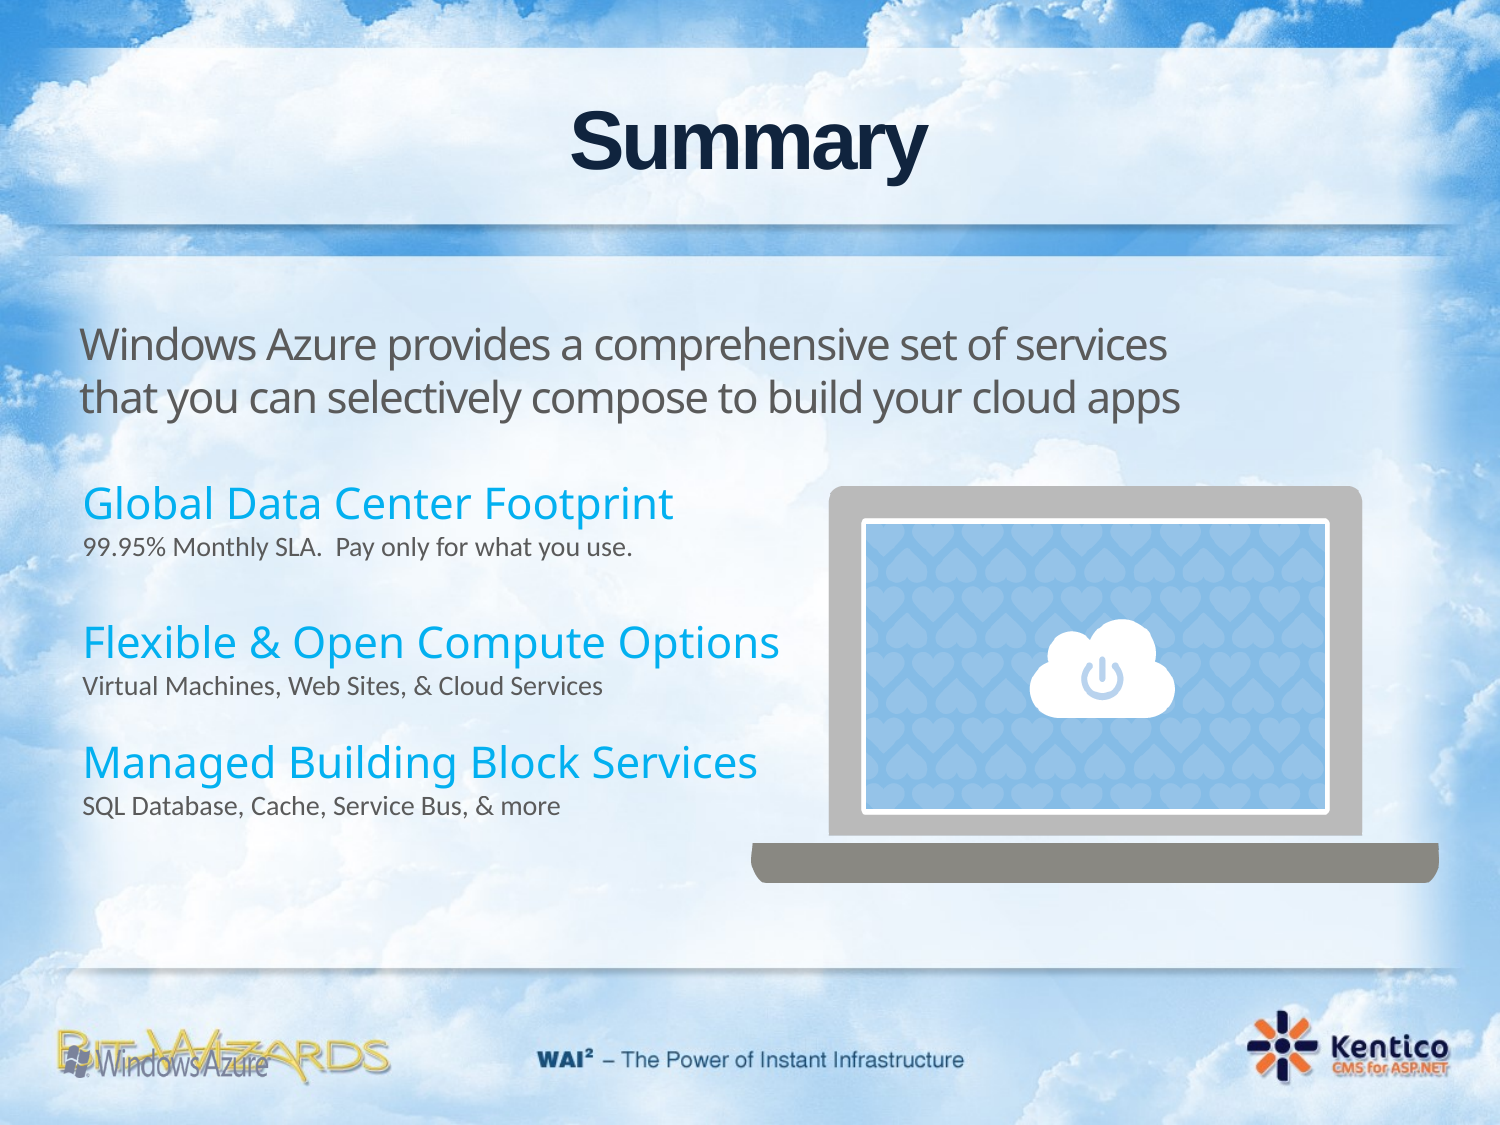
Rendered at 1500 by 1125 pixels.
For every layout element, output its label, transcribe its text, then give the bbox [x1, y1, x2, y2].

list Windows Azure provides a comprehensive set of services that you can selectively compose to build your cloud apps [63, 309, 1436, 432]
picture [0, 0, 1500, 1125]
title Summary [63, 75, 1436, 198]
text_box Global Data Center Footprint 99.95% Monthly SLA. Pay only for what you use. Flexible & Open Compute Options Virtual Machines, Web Sites, & Cloud Services Managed Building Block Services SQL Database, Cache, Service Bus, & more [67, 468, 818, 829]
